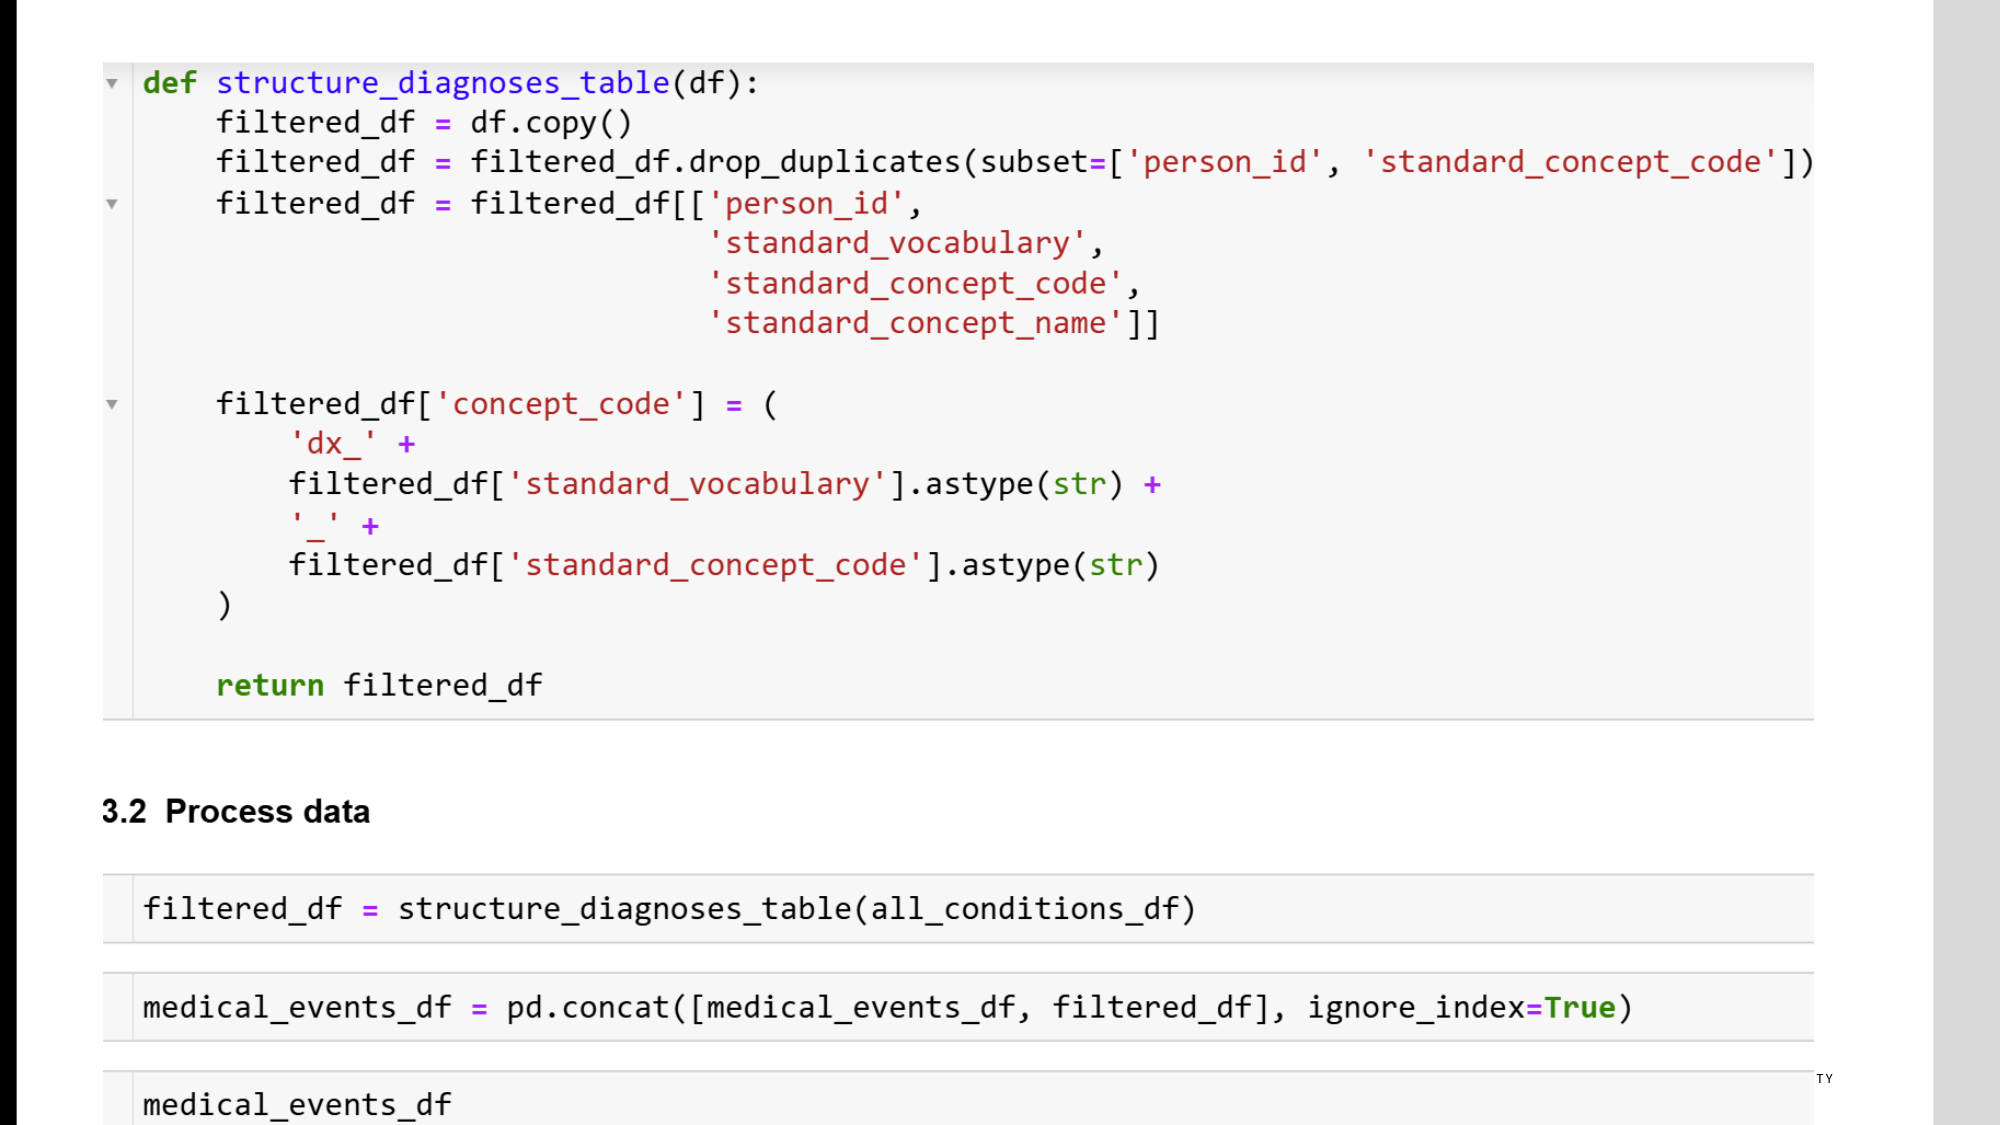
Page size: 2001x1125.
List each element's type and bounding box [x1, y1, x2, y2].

picture [103, 56, 1814, 1125]
